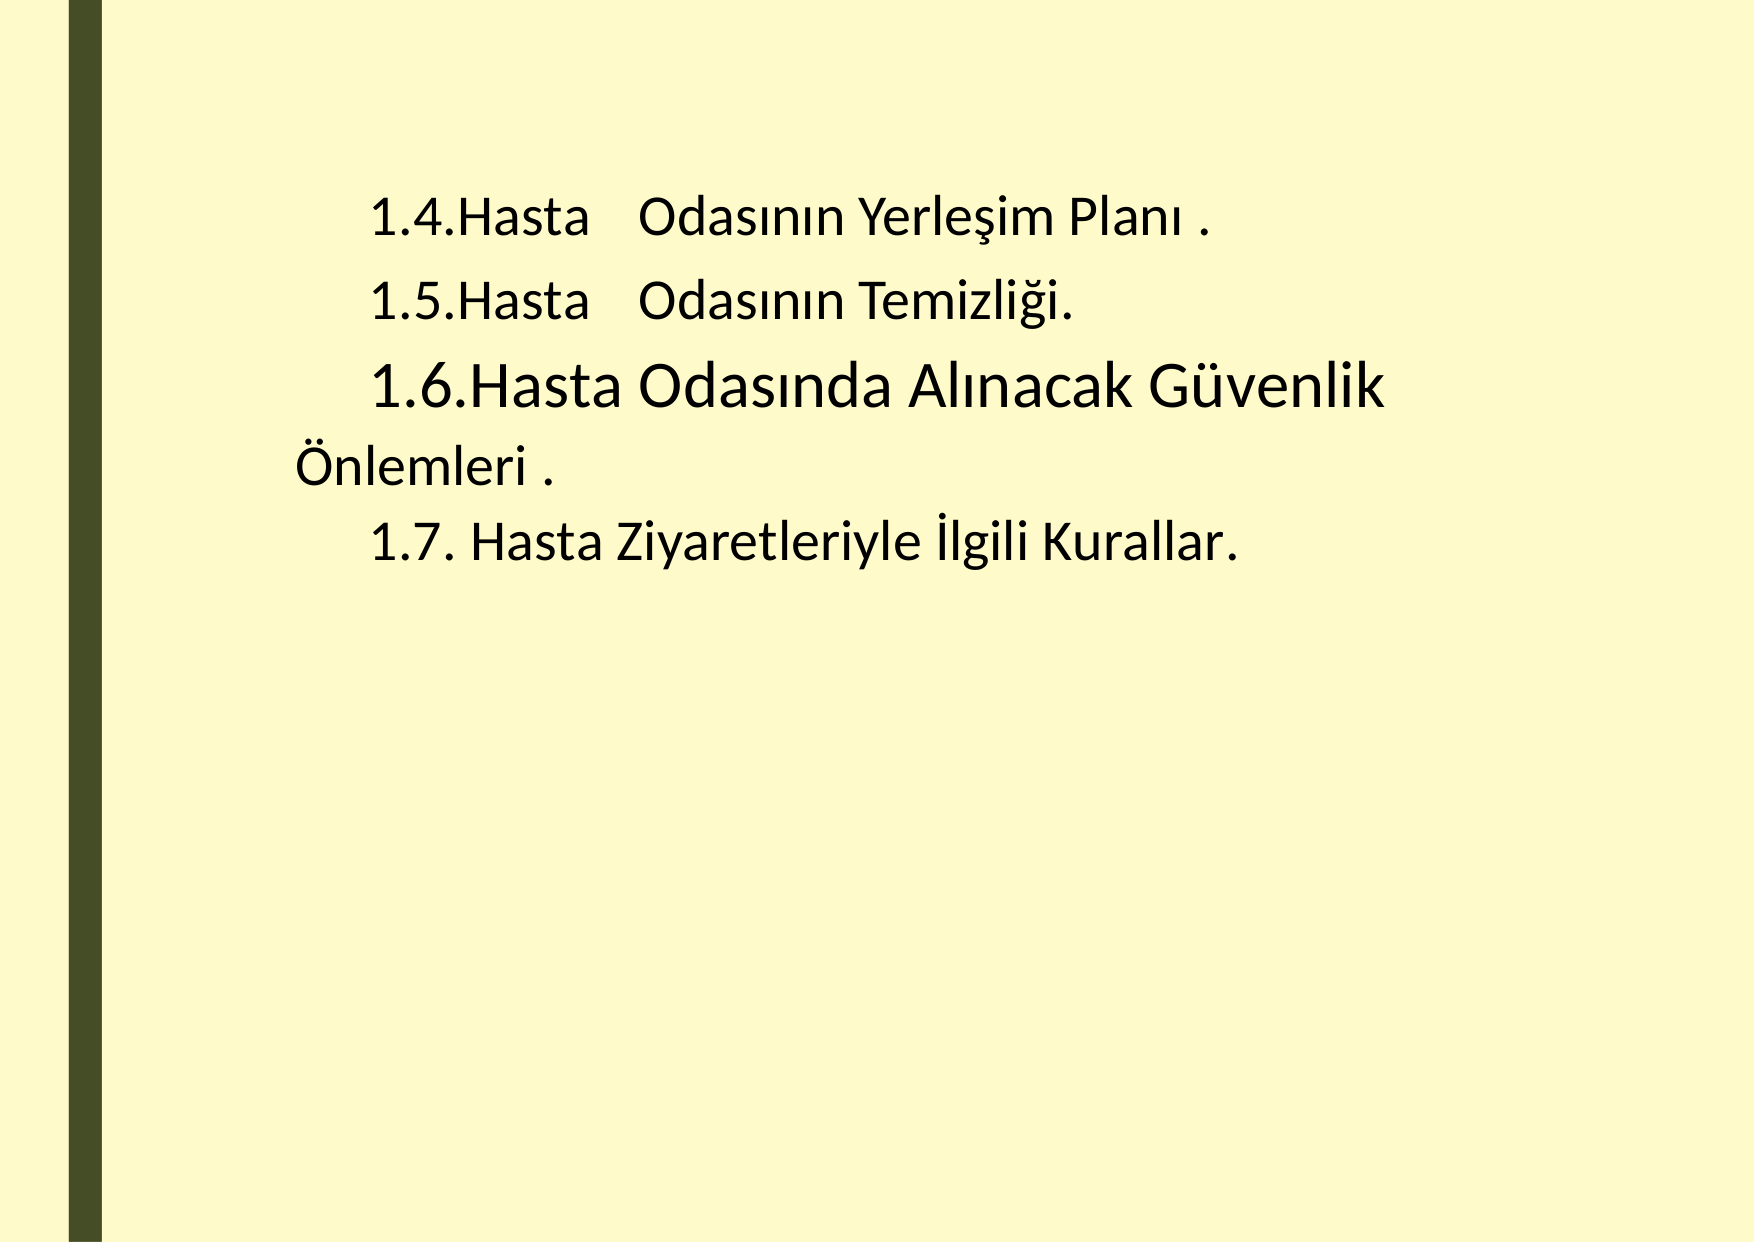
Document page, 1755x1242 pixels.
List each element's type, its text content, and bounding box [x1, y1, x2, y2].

text_box 1.7. Hasta Ziyaretleriyle İlgili Kurallar. [366, 513, 1387, 748]
text_box 1.4.Hasta 1.5.Hasta 1.6.Hasta Önlemleri . [293, 188, 639, 504]
text_box Odasının Yerleşim Planı . Odasının Temizliği. Odasında Alınacak Güvenlik [636, 188, 1398, 422]
